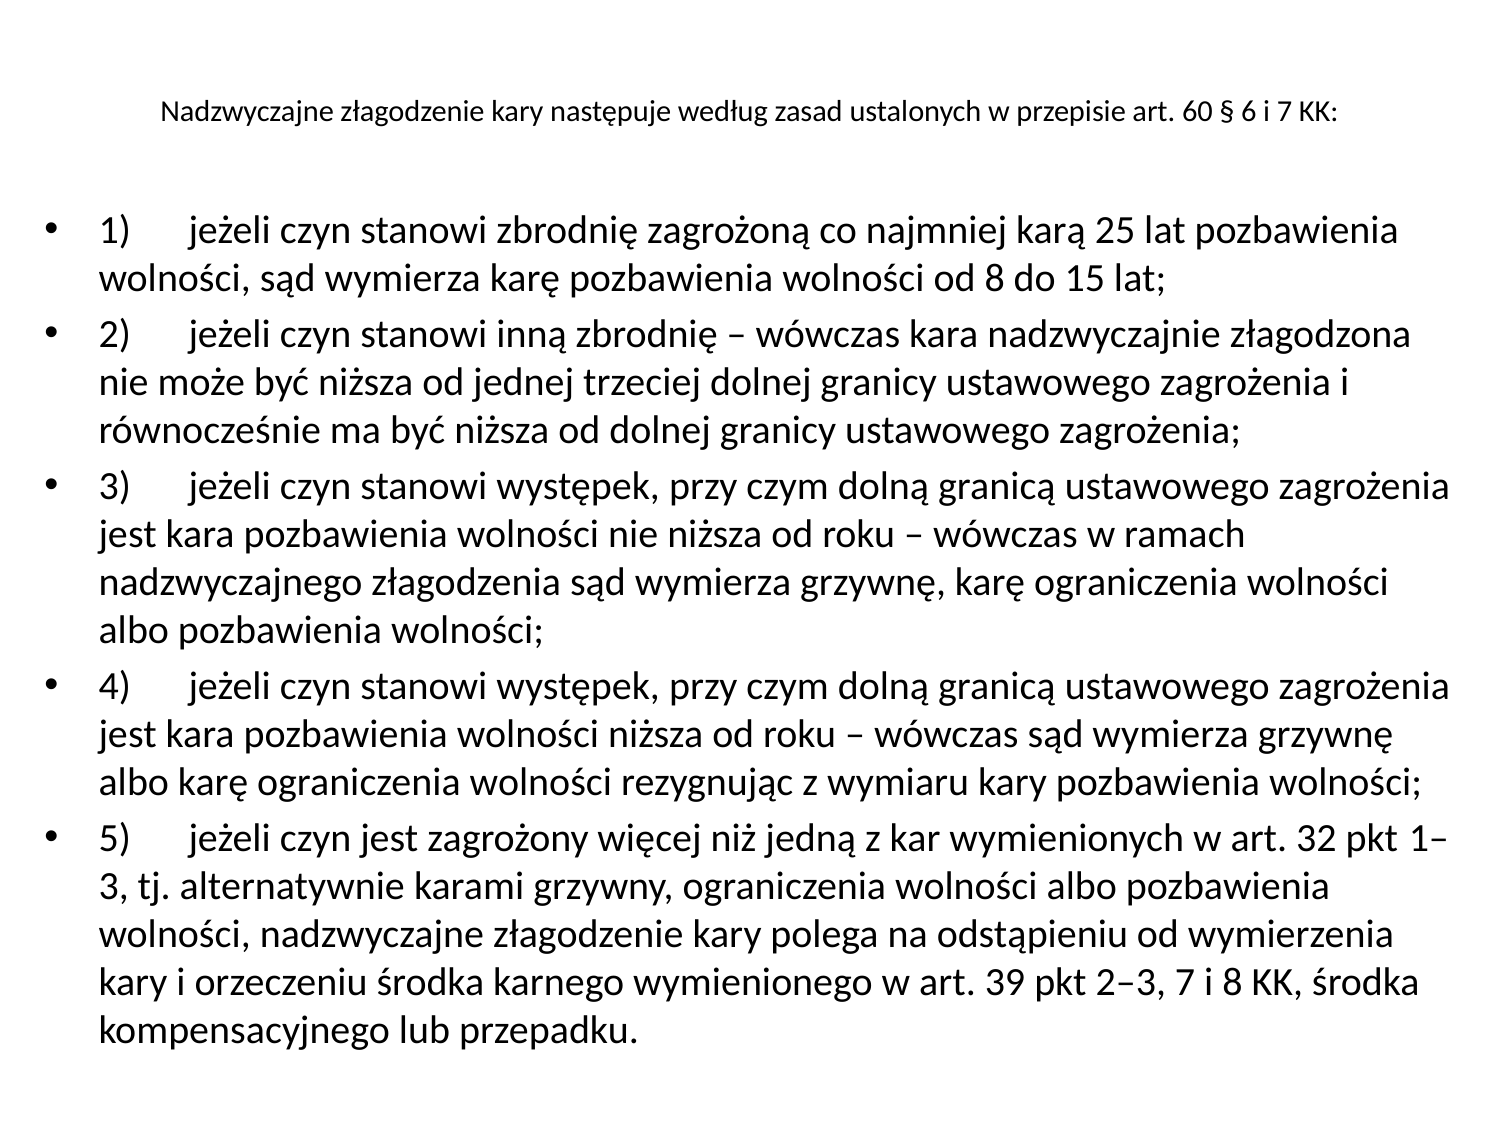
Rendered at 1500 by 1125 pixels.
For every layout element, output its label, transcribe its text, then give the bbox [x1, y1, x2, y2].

list 1) jeżeli czyn stanowi zbrodnię zagrożoną co najmniej karą 25 lat pozbawienia wolności, sąd wymierza karę pozbawienia wolności od 8 do 15 lat; 2) jeżeli czyn stanowi inną zbrodnię – wówczas kara nadzwyczajnie złagodzona nie może być niższa od jednej trzeciej dolnej granicy ustawowego zagrożenia i równocześnie ma być niższa od dolnej granicy ustawowego zagrożenia; 3) jeżeli czyn stanowi występek, przy czym dolną granicą ustawowego zagrożenia jest kara pozbawienia wolności nie niższa od roku – wówczas w ramach nadzwyczajnego złagodzenia sąd wymierza grzywnę, karę ograniczenia wolności albo pozbawienia wolności; 4) jeżeli czyn stanowi występek, przy czym dolną granicą ustawowego zagrożenia jest kara pozbawienia wolności niższa od roku – wówczas sąd wymierza grzywnę albo karę ograniczenia wolności rezygnując z wymiaru kary pozbawienia wolności; 5) jeżeli czyn jest zagrożony więcej niż jedną z kar wymienionych w art. 32 pkt 1–3, tj. alternatywnie karami grzywny, ograniczenia wolności albo pozbawienia wolności, nadzwyczajne złagodzenie kary polega na odstąpieniu od wymierzenia kary i orzeczeniu środka karnego wymienionego w art. 39 pkt 2–3, 7 i 8 KK, środka kompensacyjnego lub przepadku. [29, 196, 1471, 1083]
title Nadzwyczajne złagodzenie kary następuje według zasad ustalonych w przepisie art. 60 § 6 i 7 KK: [75, 45, 1425, 173]
